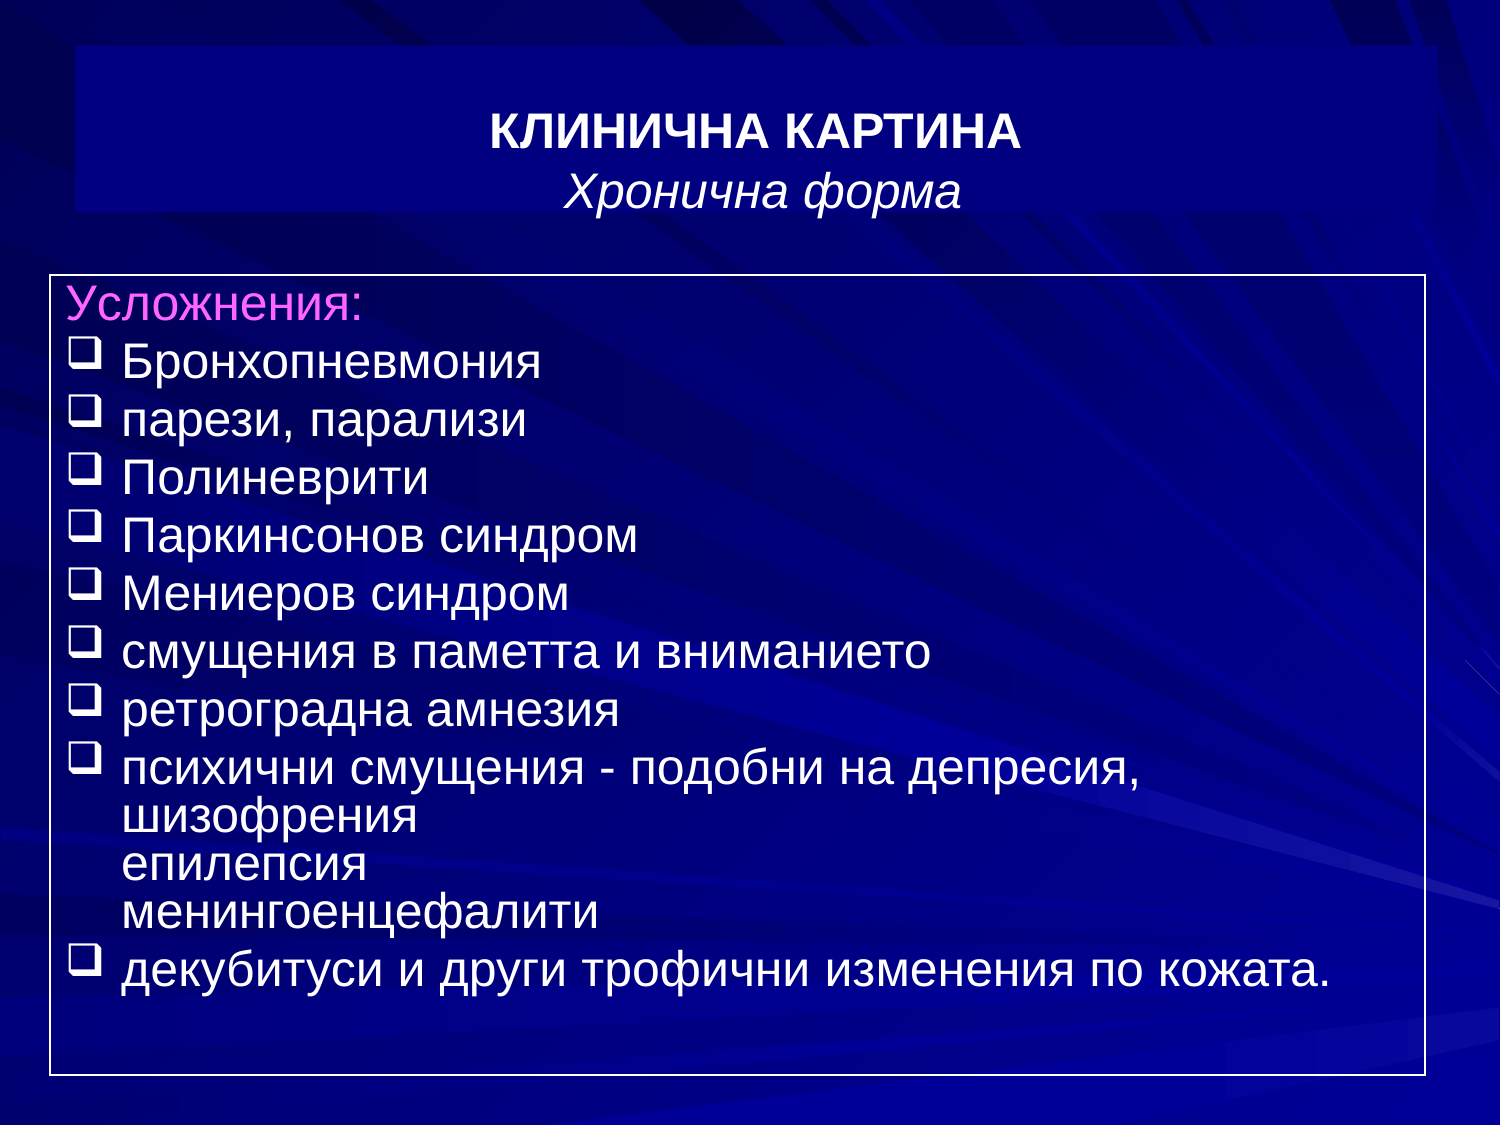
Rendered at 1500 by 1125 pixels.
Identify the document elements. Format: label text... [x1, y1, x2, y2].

list Усложнения: Бронхопневмония парези, парализи Полиневрити Паркинсонов синдром Мениеров синдром смущения в паметта и вниманието ретроградна амнезия психични смущения - подобни на депресия, шизофрения епилепсия менингоенцефалити декубитуси и други трофични изменения по кожата. [49, 274, 1426, 1076]
title КЛИНИЧНА КАРТИНА Хронична форма [74, 45, 1438, 213]
